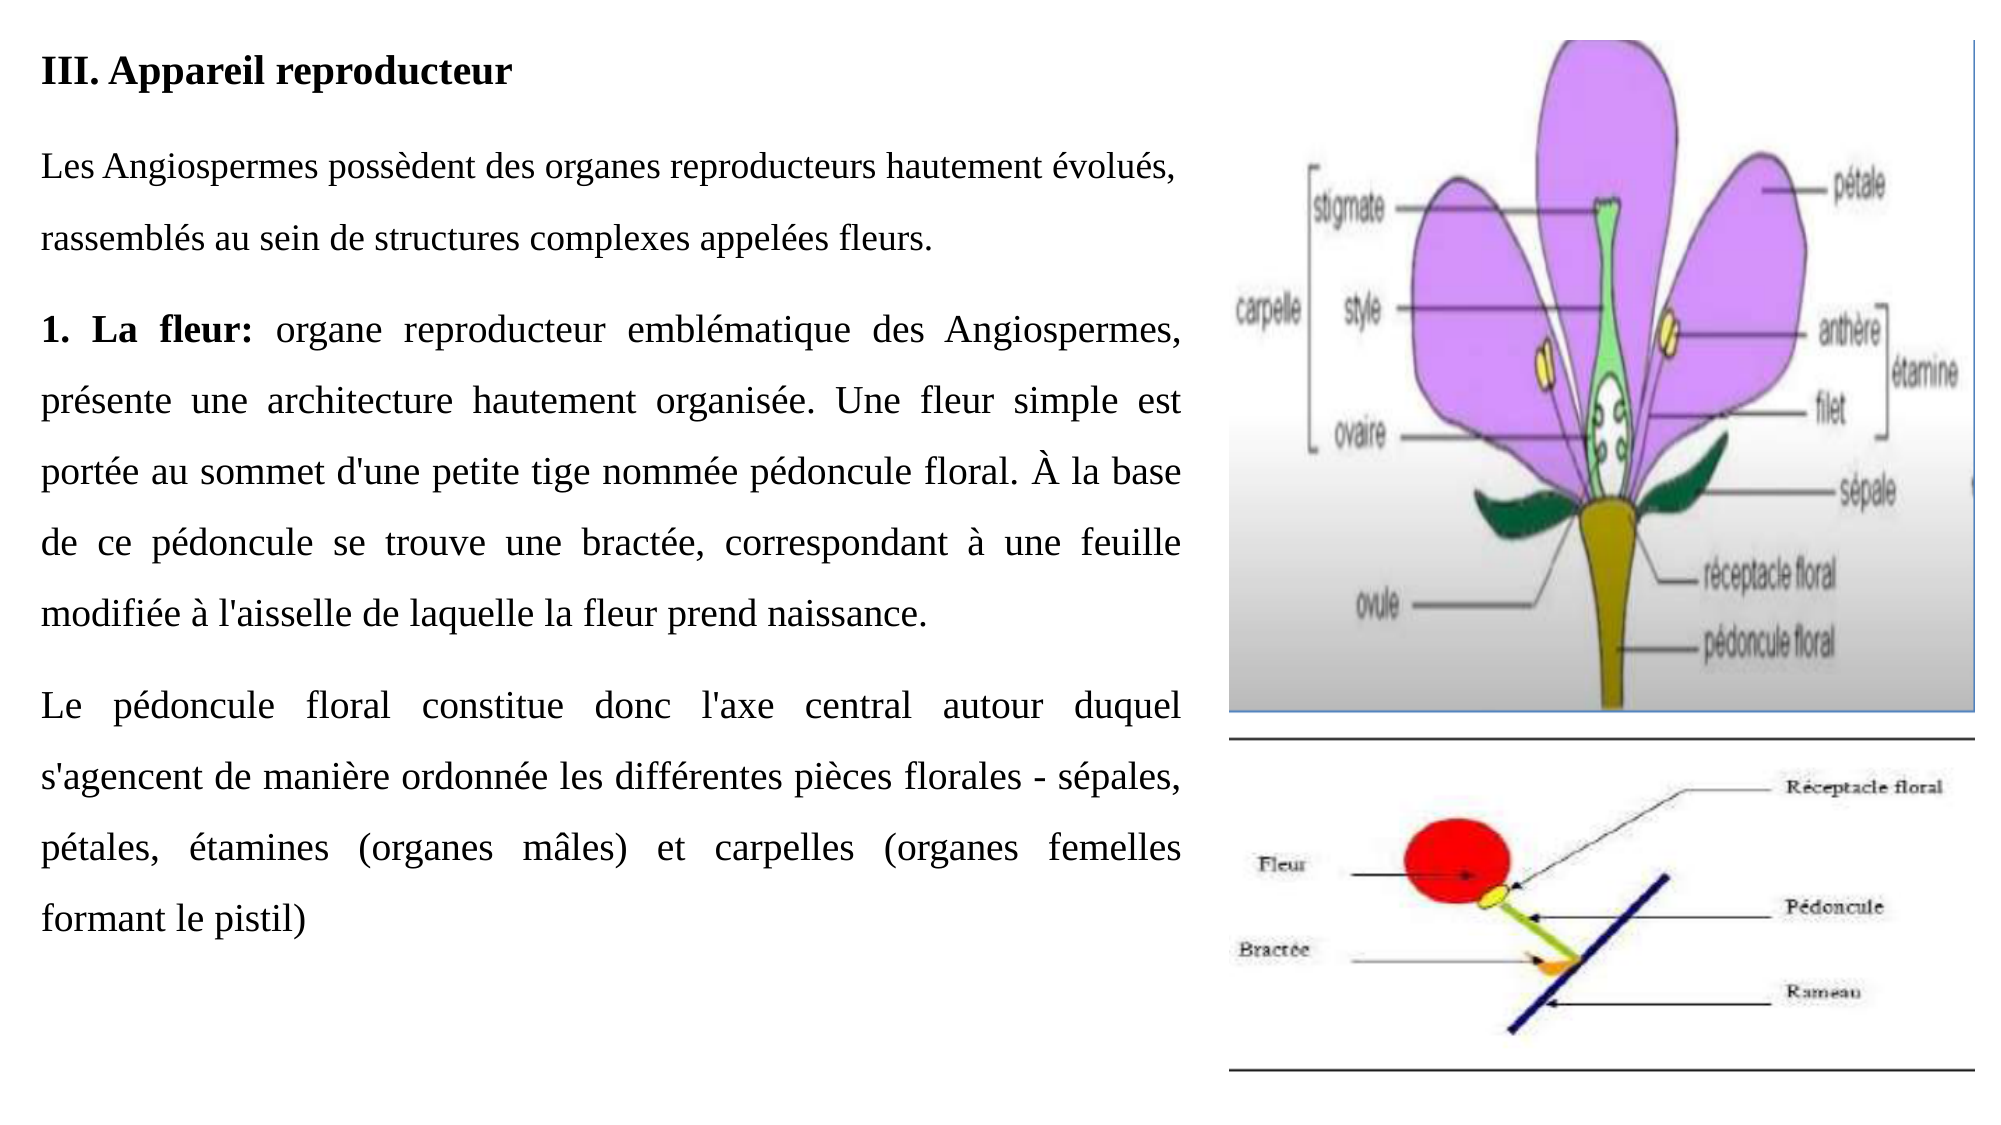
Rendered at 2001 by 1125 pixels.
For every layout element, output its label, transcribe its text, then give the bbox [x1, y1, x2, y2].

list III. Appareil reproducteur Les Angiospermes possèdent des organes reproducteurs hautement évolués, rassemblés au sein de structures complexes appelées fleurs. 1. La fleur: organe reproducteur emblématique des Angiospermes, présente une architecture hautement organisée. Une fleur simple est portée au sommet d'une petite tige nommée pédoncule floral. À la base de ce pédoncule se trouve une bractée, correspondant à une feuille modifiée à l'aisselle de laquelle la fleur prend naissance. Le pédoncule floral constitue donc l'axe central autour duquel s'agencent de manière ordonnée les différentes pièces florales - sépales, pétales, étamines (organes mâles) et carpelles (organes femelles formant le pistil) [25, 40, 1199, 1089]
picture [1229, 40, 1975, 1075]
